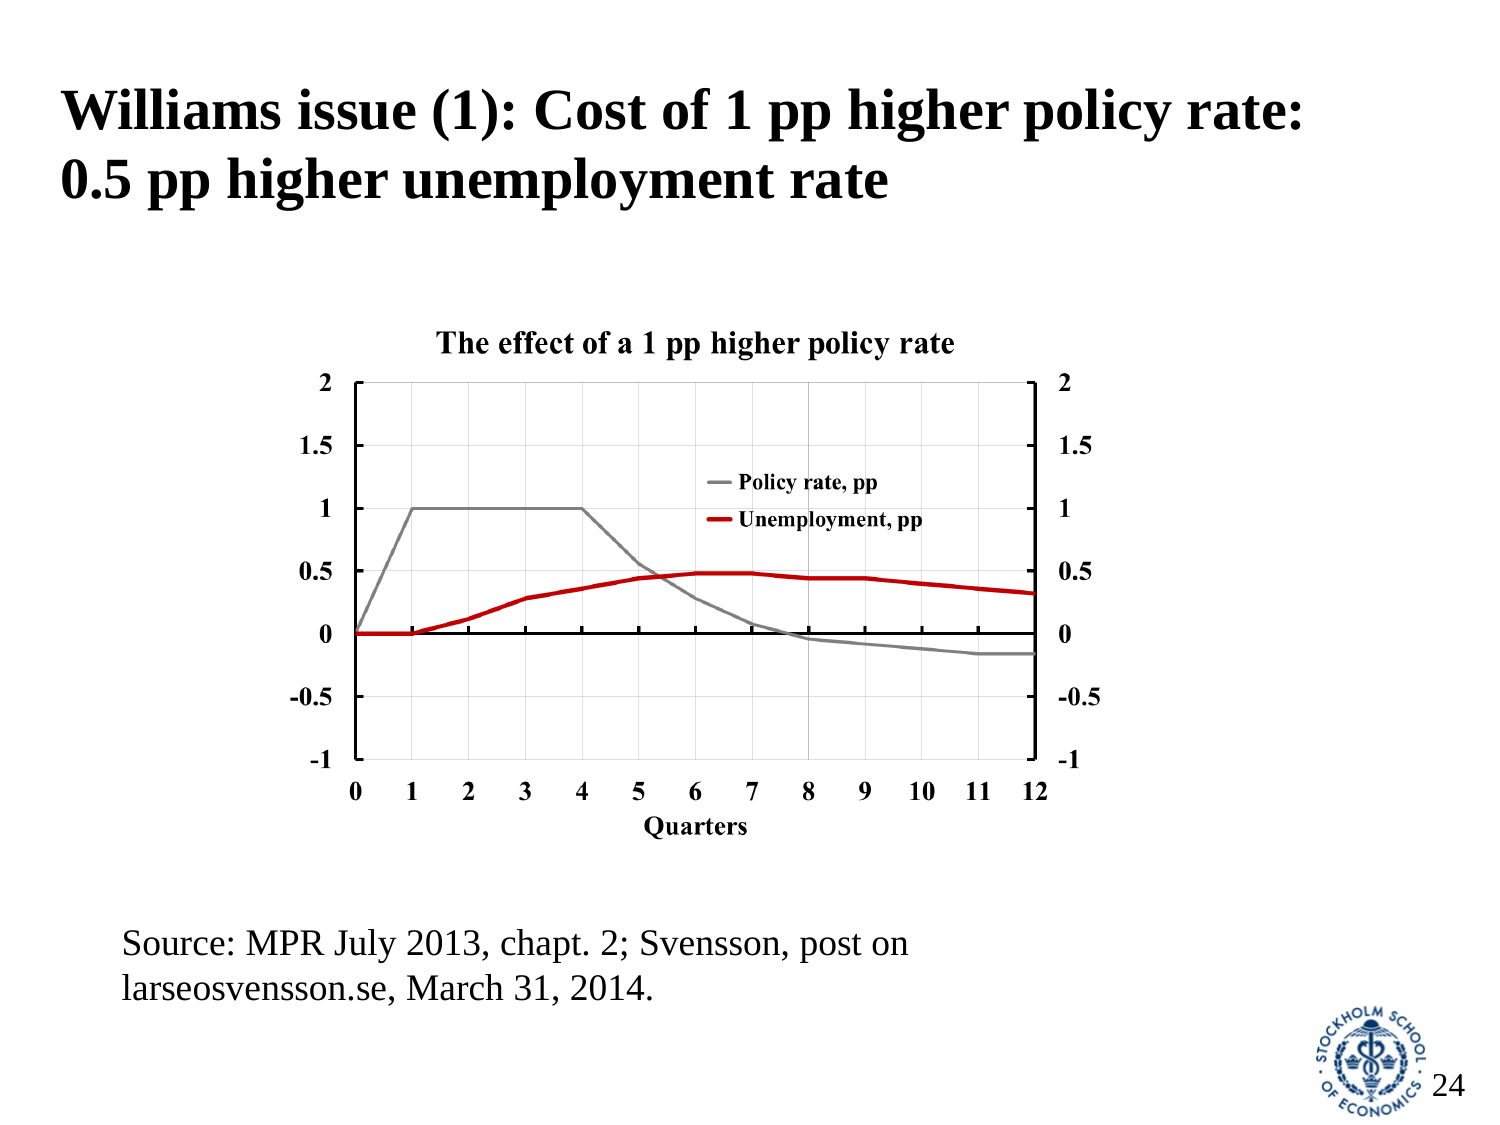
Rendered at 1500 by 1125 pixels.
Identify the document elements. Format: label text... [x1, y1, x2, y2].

title Williams issue (1): Cost of 1 pp higher policy rate: 0.5 pp higher unemployment rate [44, 30, 1461, 219]
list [229, 314, 1160, 854]
text_box Source: MPR July 2013, chapt. 2; Svensson, post on larseosvensson.se, March 31, 2014. [106, 910, 925, 1016]
picture [1316, 1005, 1427, 1118]
